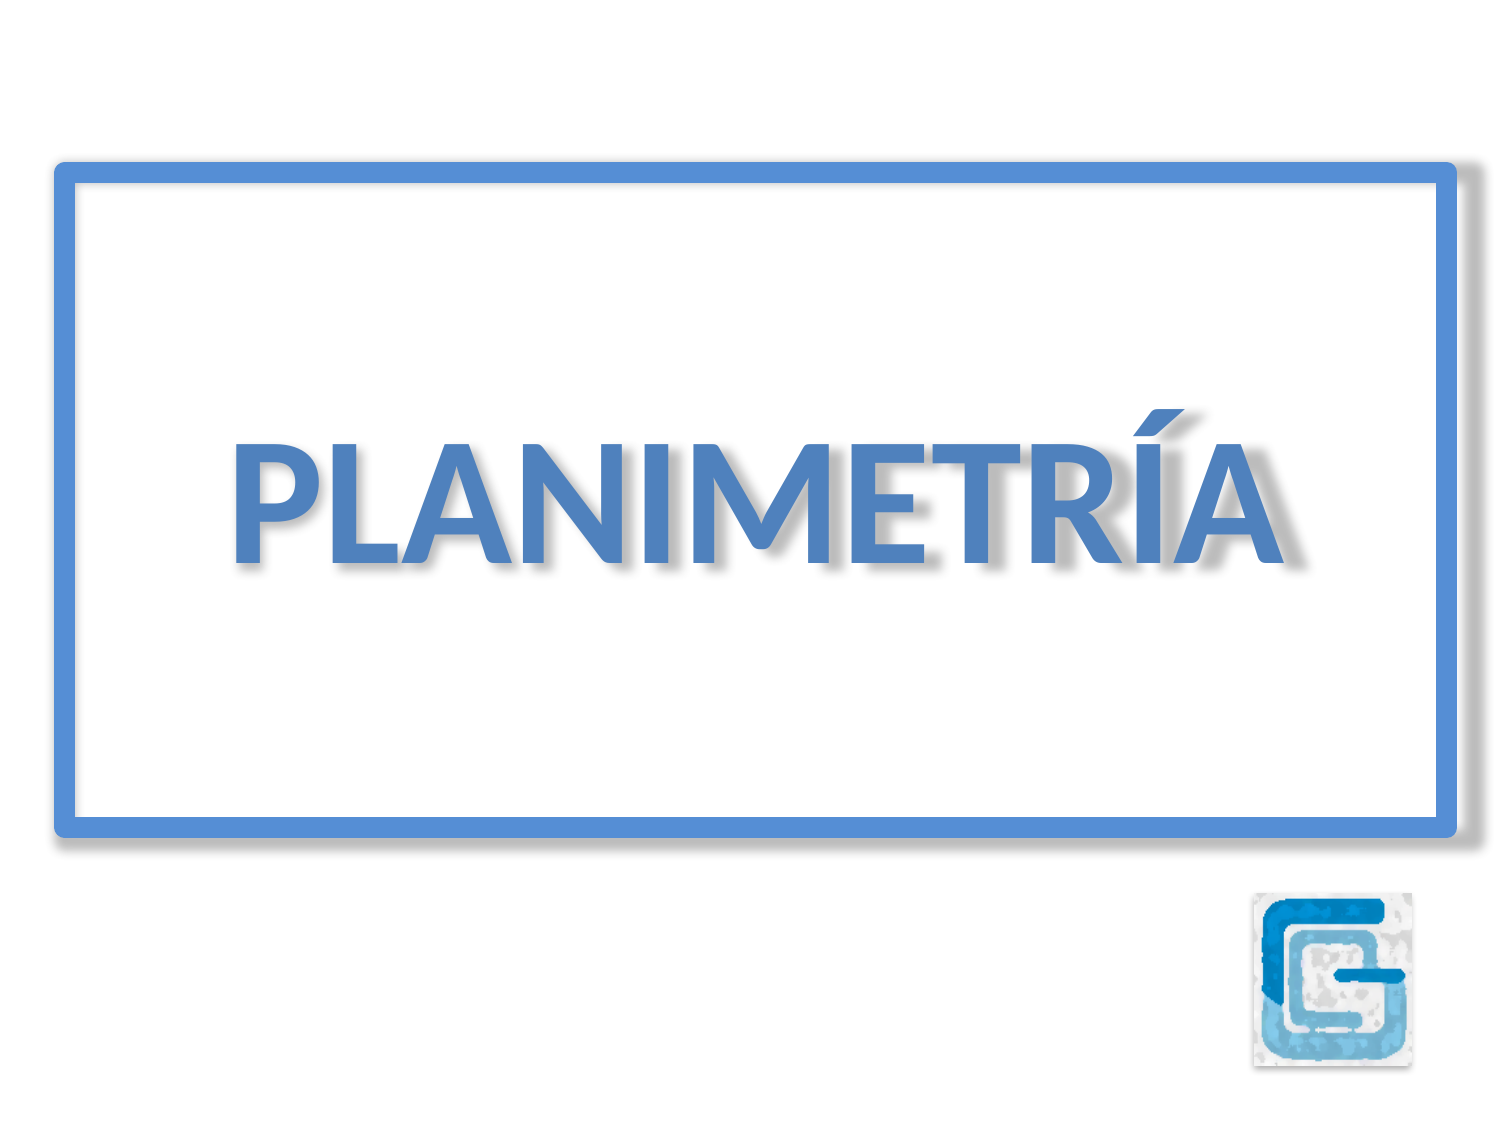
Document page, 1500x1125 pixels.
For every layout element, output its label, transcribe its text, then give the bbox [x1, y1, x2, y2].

picture [1254, 892, 1412, 1066]
text_box planimetría [64, 172, 1447, 828]
